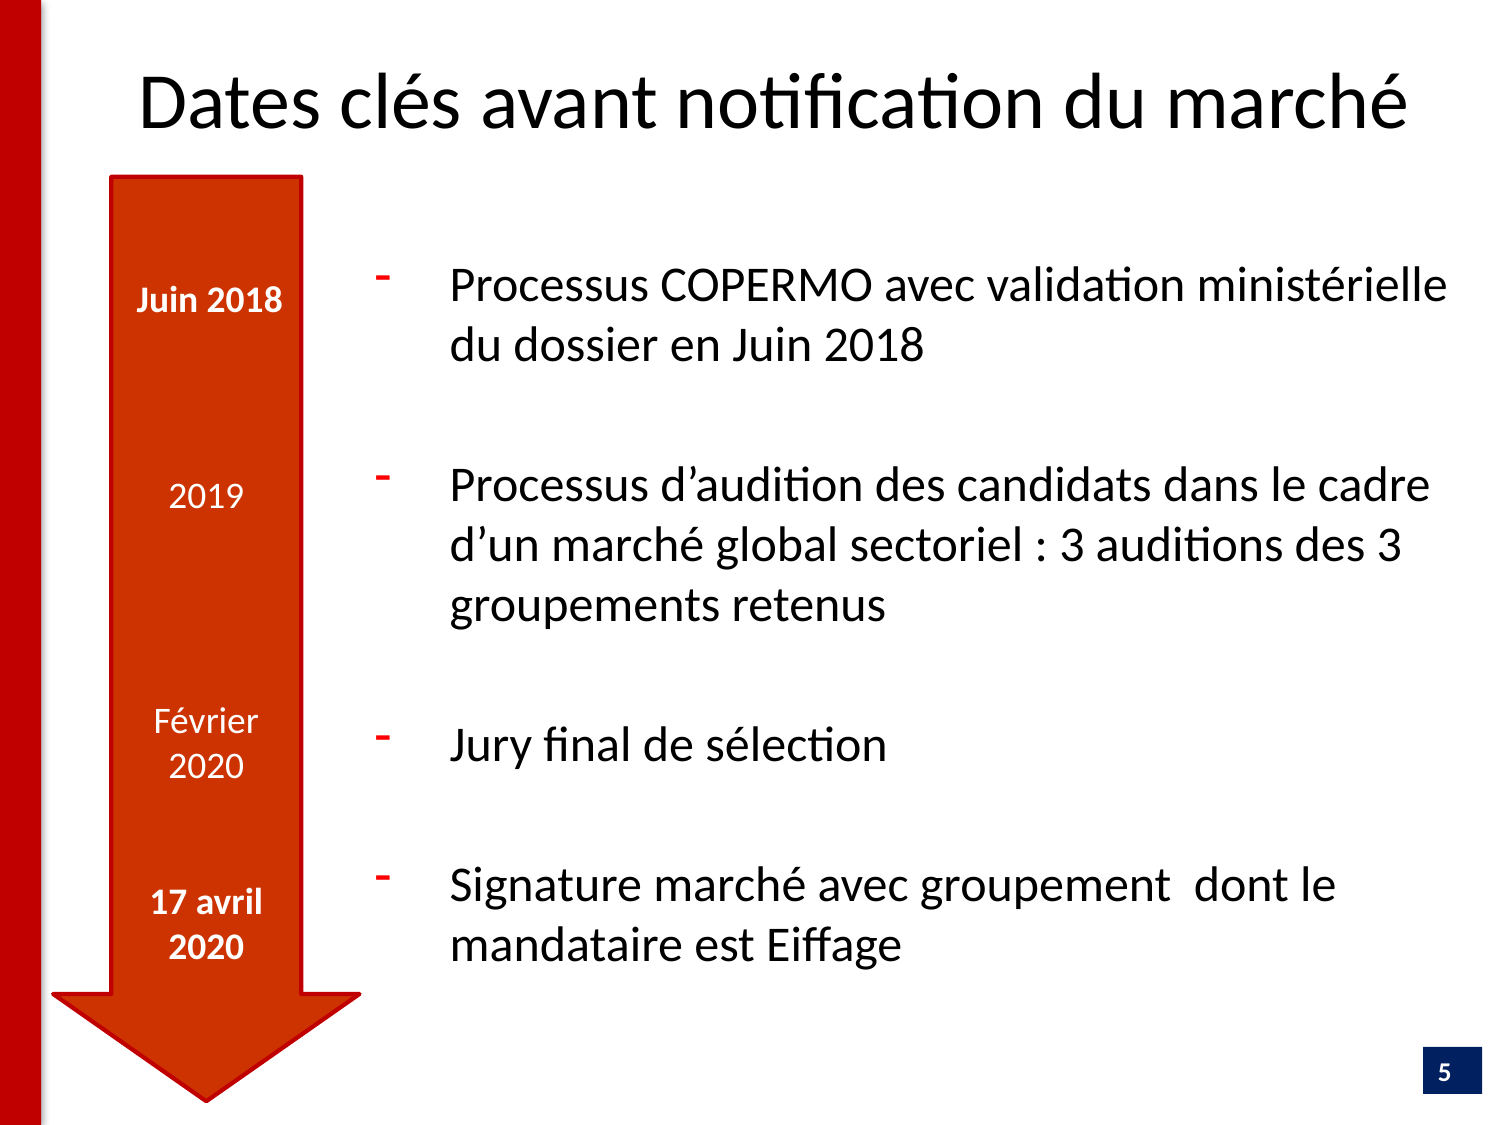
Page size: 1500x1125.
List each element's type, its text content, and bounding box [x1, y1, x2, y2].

text_box 2019 Février 2020 [51, 174, 362, 1103]
title Dates clés avant notification du marché [88, 30, 1461, 163]
list Processus COPERMO avec validation ministérielle du dossier en Juin 2018 Processus d’audition des candidats dans le cadre d’un marché global sectoriel : 3 auditions des 3 groupements retenus Jury final de sélection Signature marché avec groupement dont le mandataire est Eiffage [359, 243, 1471, 1005]
text_box 17 avril 2020 [118, 869, 294, 975]
text_box Juin 2018 [121, 267, 311, 327]
